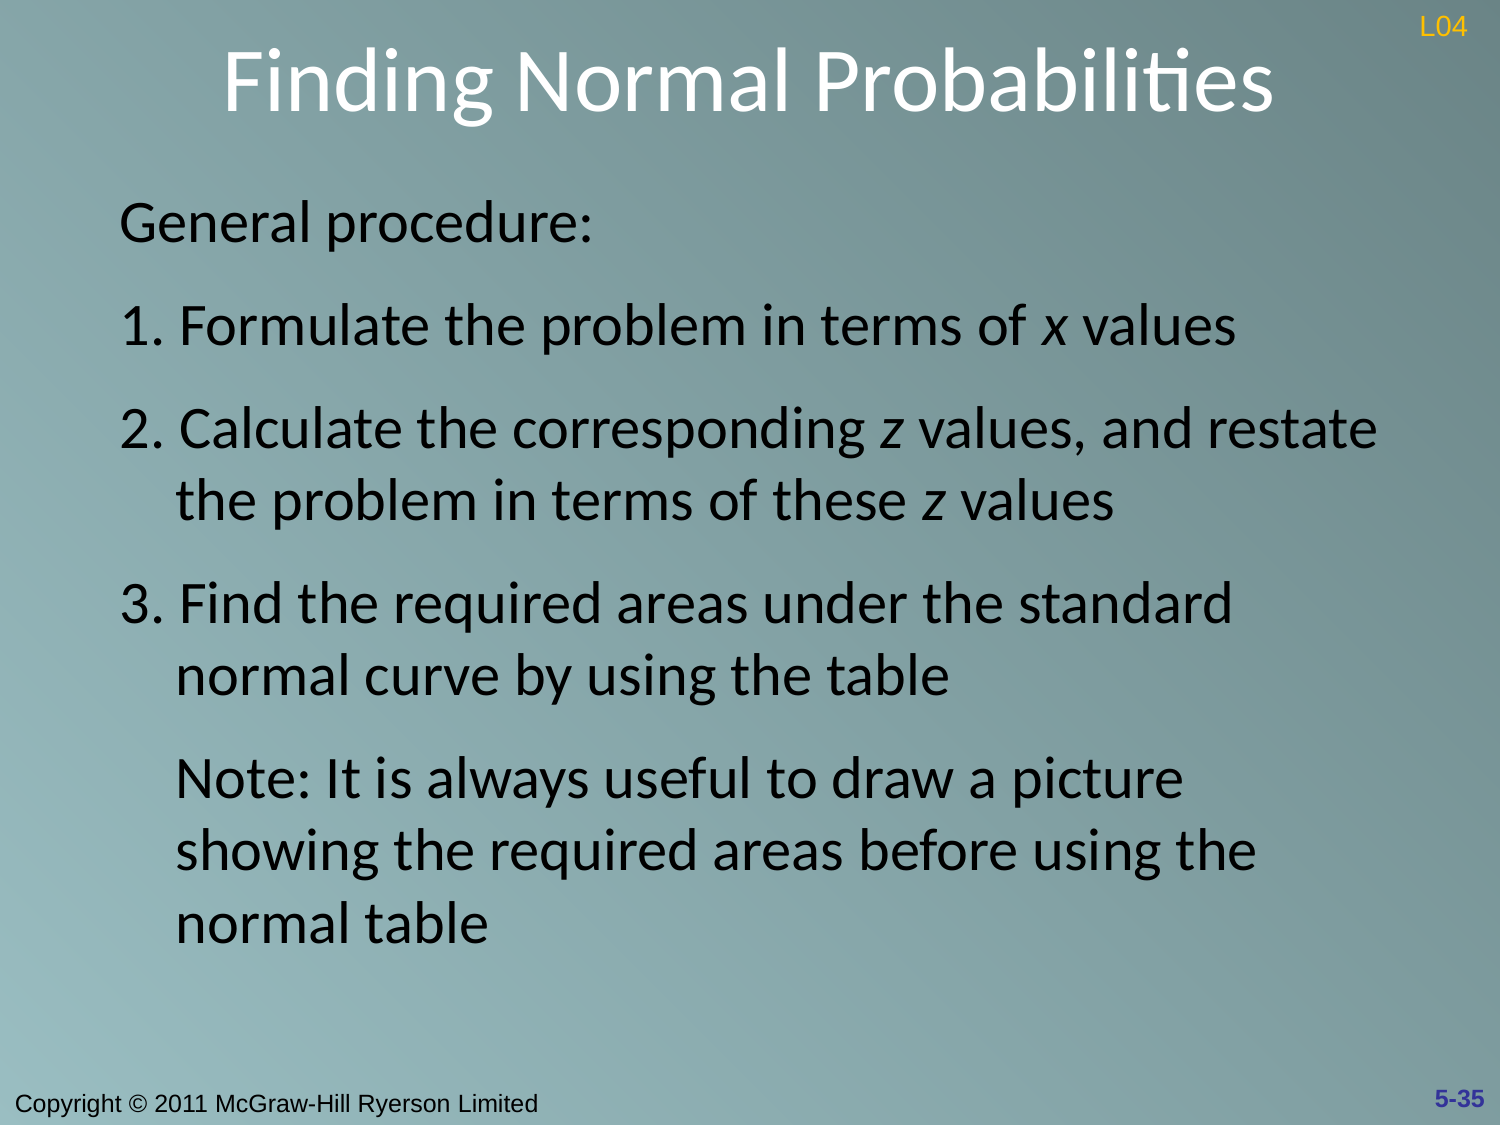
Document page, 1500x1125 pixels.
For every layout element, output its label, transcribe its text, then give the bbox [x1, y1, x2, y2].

list General procedure: 1. Formulate the problem in terms of x values 2. Calculate the corresponding z values, and restate the problem in terms of these z values 3. Find the required areas under the standard normal curve by using the table Note: It is always useful to draw a picture showing the required areas before using the normal table [104, 174, 1405, 1063]
slide_number 5-35 [1149, 1074, 1500, 1125]
title Finding Normal Probabilities [99, 0, 1400, 151]
text_box L04 [1387, 0, 1500, 50]
